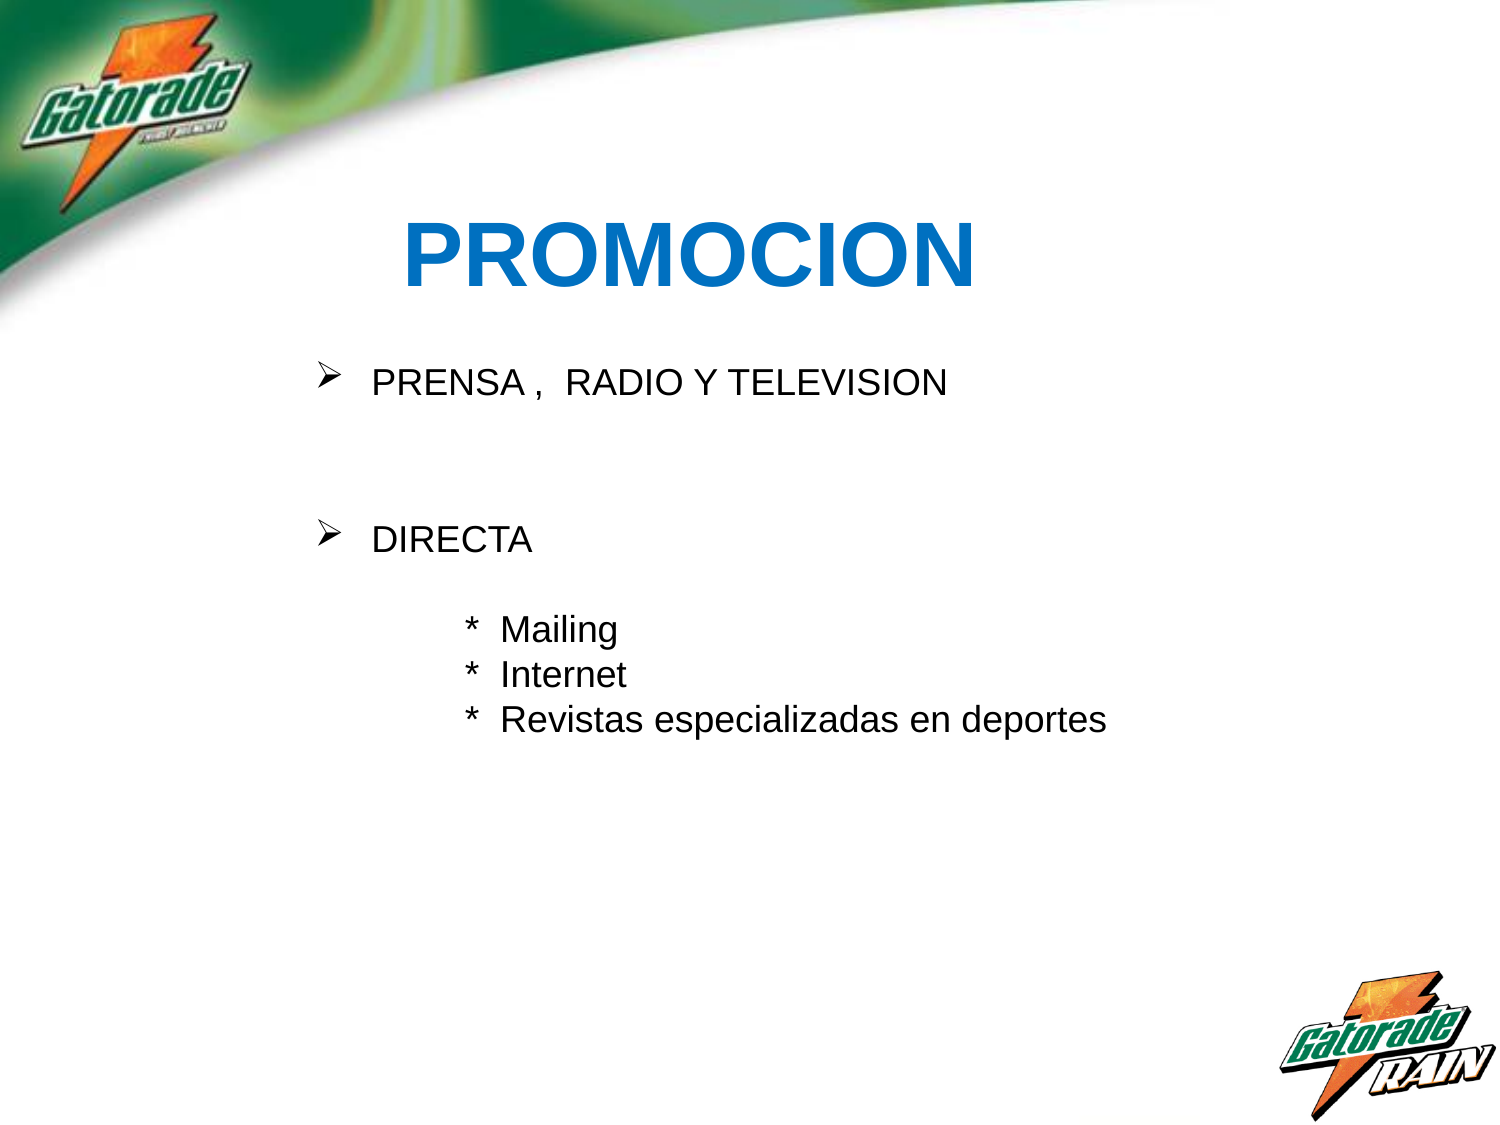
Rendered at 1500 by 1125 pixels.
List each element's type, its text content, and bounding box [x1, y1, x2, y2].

text_box PROMOCION [387, 187, 1013, 313]
text_box PRENSA , RADIO Y TELEVISION DIRECTA * Mailing * Internet * Revistas especializadas en deportes [299, 350, 1338, 928]
picture [0, 0, 1500, 1125]
